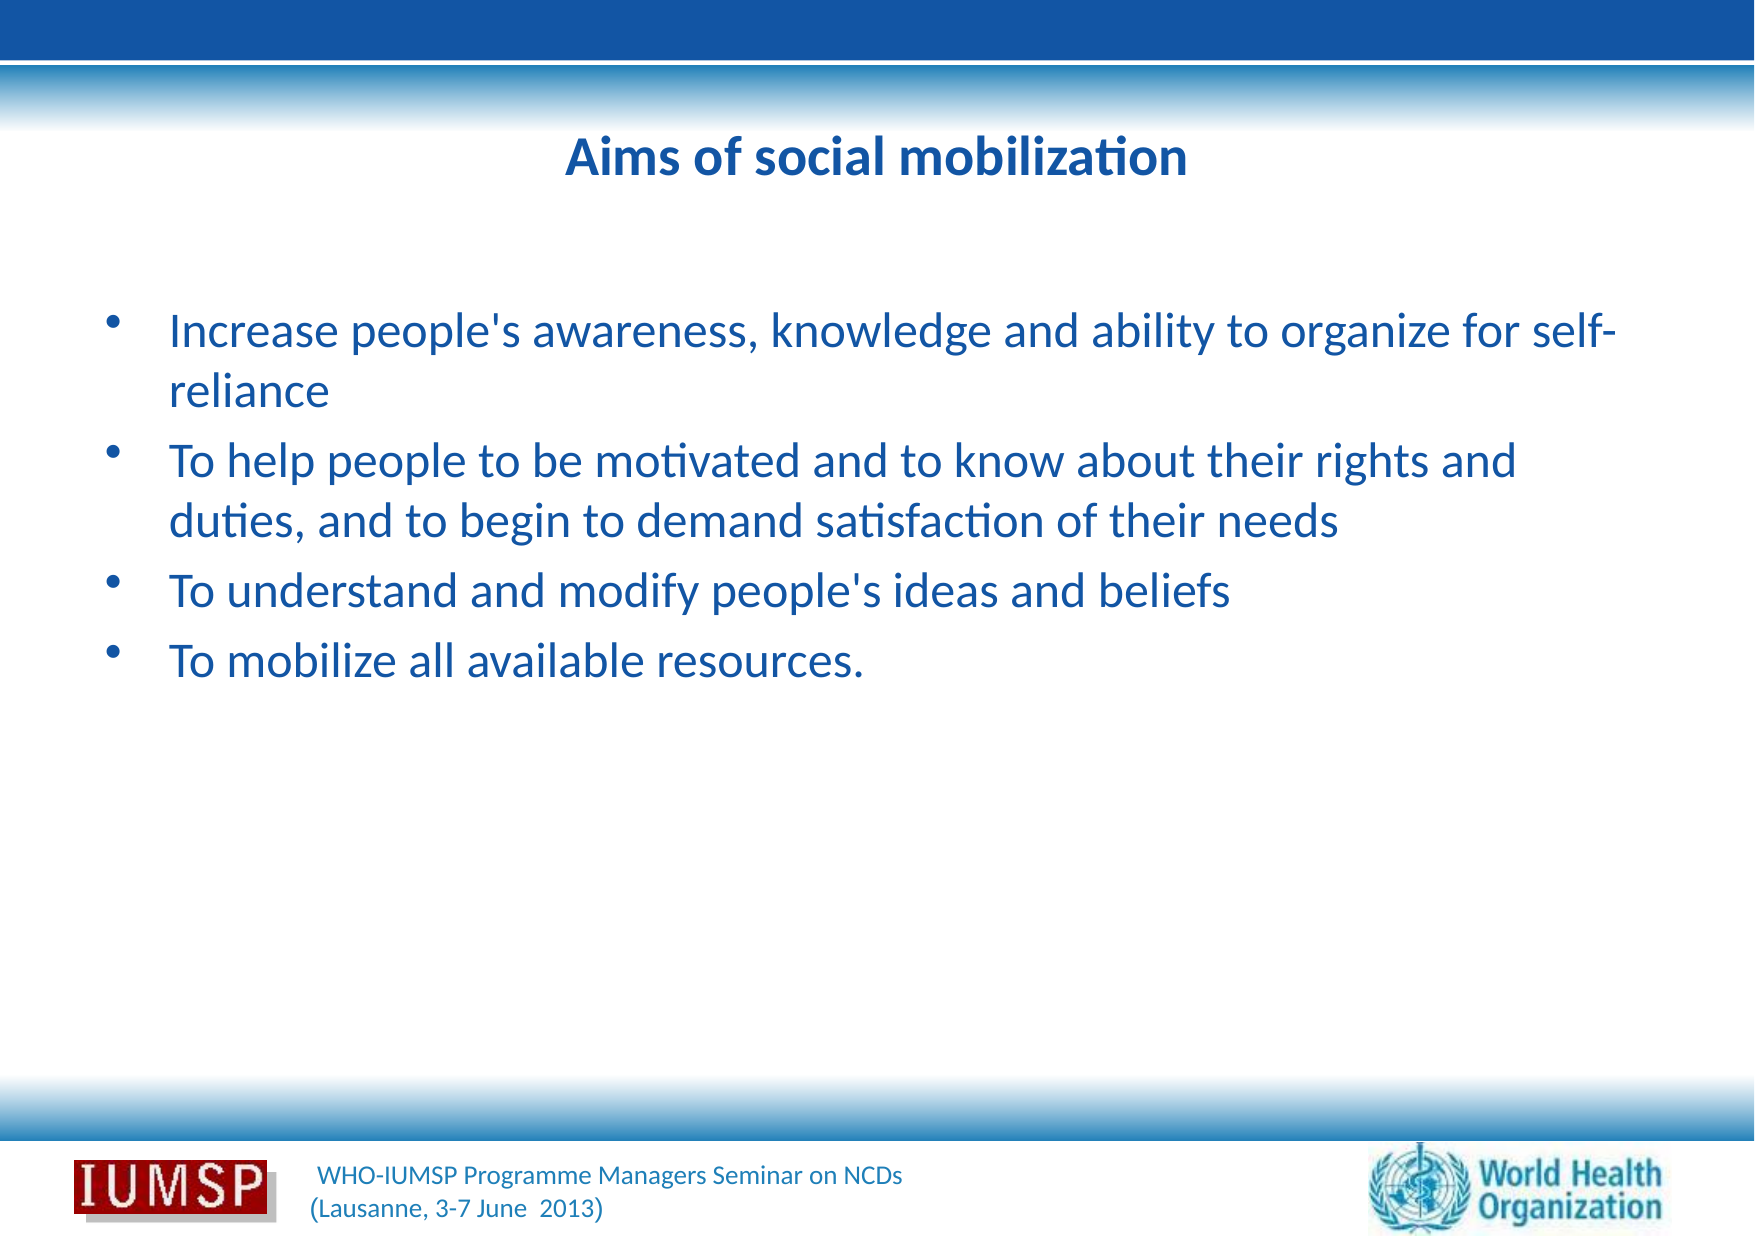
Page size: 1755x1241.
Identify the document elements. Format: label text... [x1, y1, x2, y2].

list Increase people's awareness, knowledge and ability to organize for self-reliance To help people to be motivated and to know about their rights and duties, and to begin to demand satisfaction of their needs To understand and modify people's ideas and beliefs To mobilize all available resources. [87, 289, 1667, 1108]
title Aims of social mobilization [87, 49, 1667, 257]
picture [74, 1160, 267, 1214]
picture [1368, 1142, 1672, 1236]
